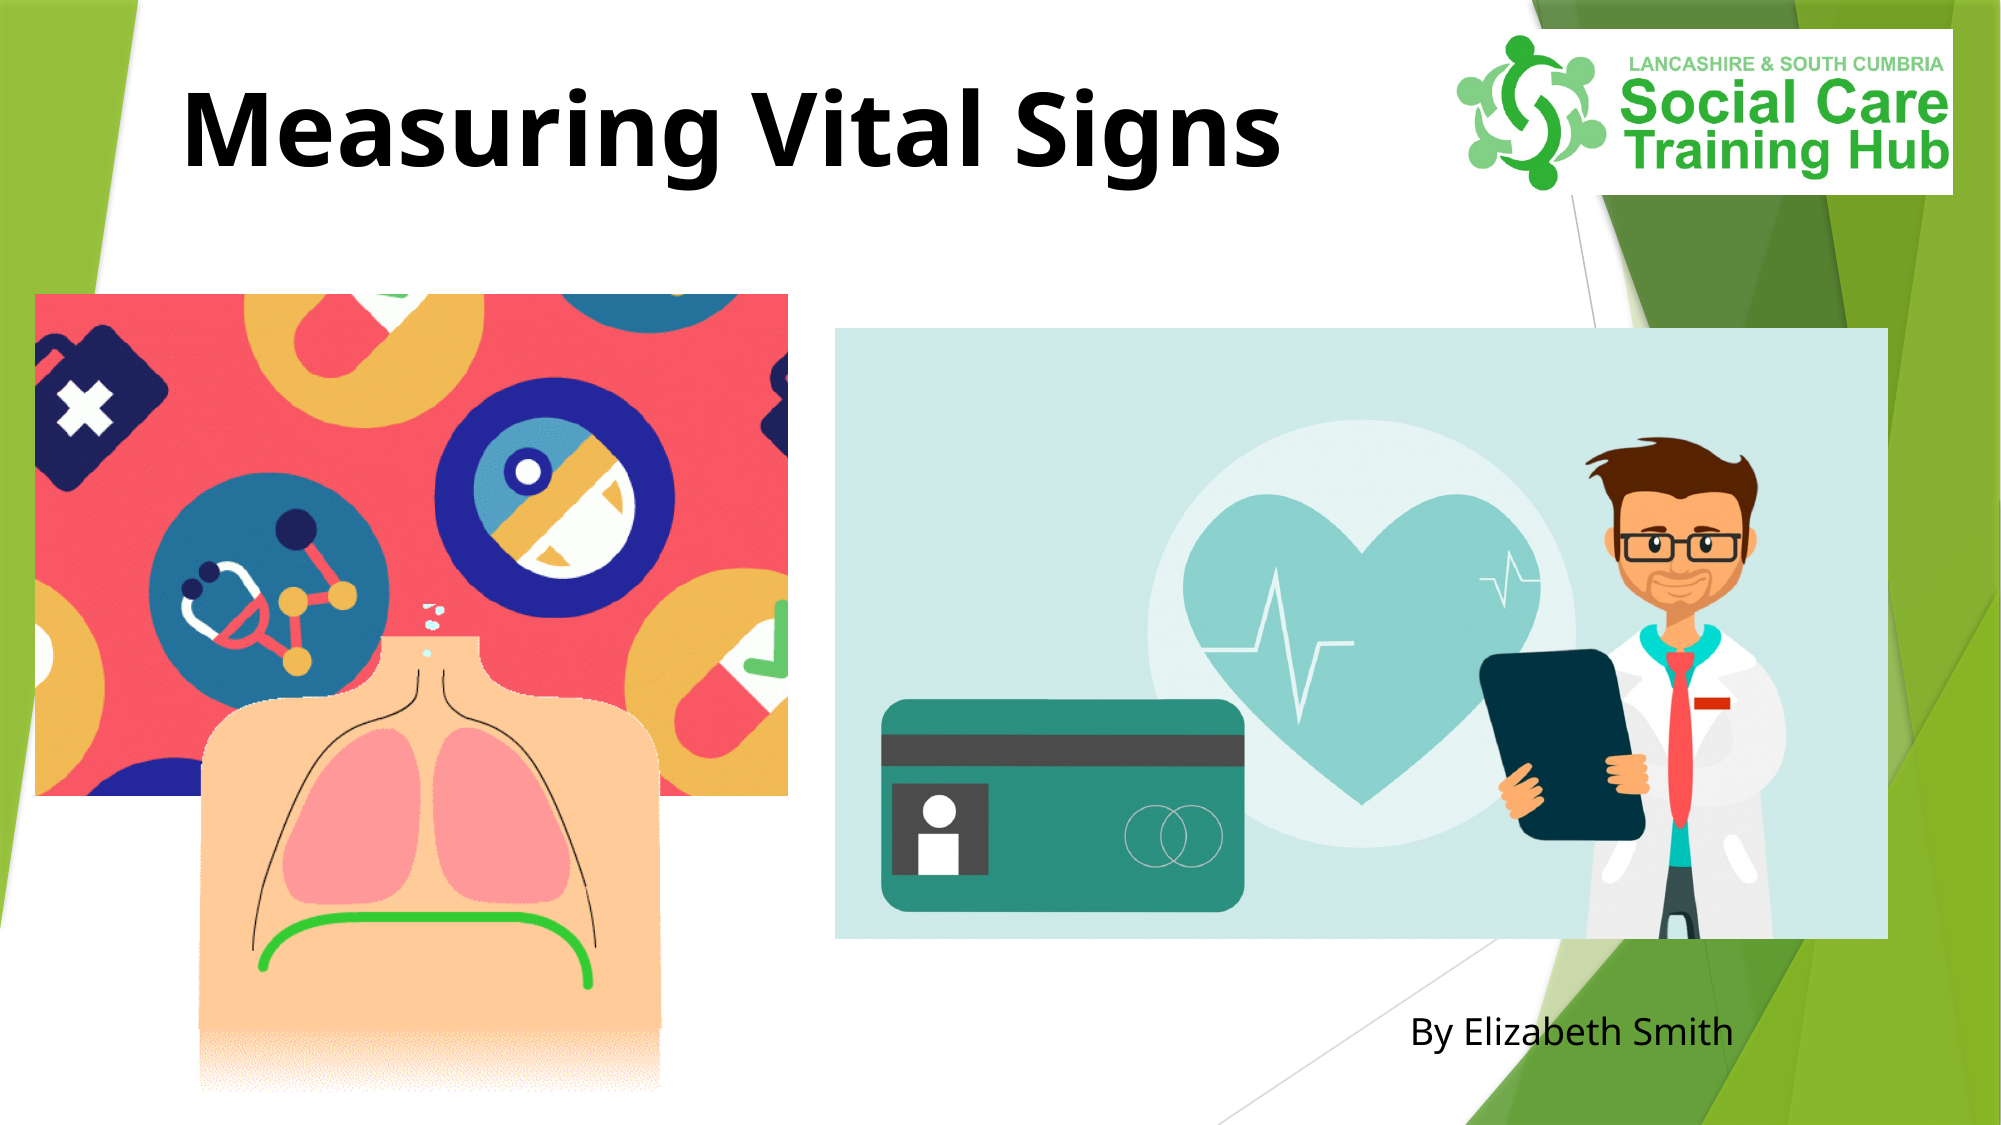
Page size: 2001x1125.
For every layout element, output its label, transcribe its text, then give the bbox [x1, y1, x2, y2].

picture [835, 328, 1888, 940]
picture [1451, 29, 1953, 196]
title Measuring Vital Signs [60, 54, 1300, 194]
subtitle By Elizabeth Smith [999, 1000, 1750, 1079]
picture [35, 293, 802, 1106]
